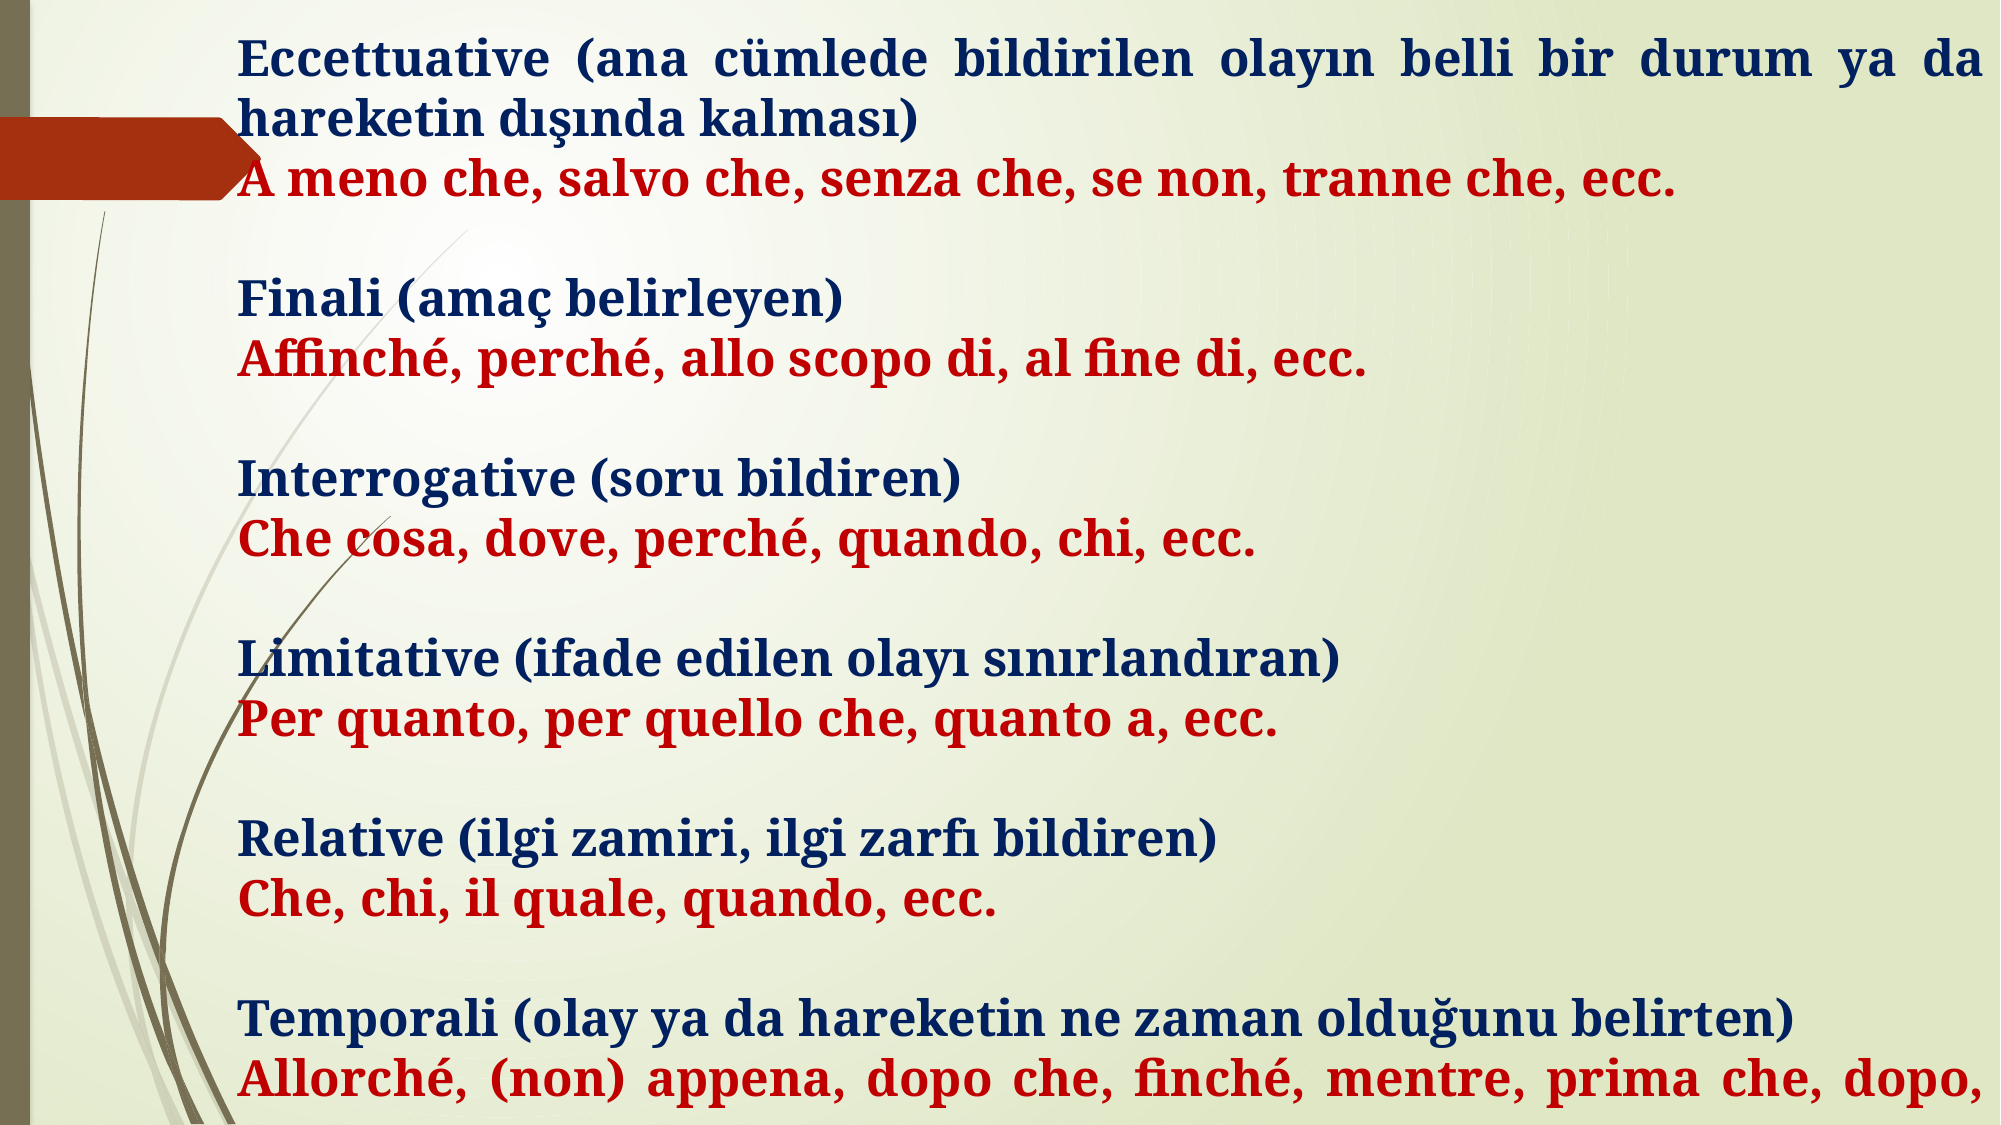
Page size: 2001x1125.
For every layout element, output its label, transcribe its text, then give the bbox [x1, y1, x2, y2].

text_box Eccettuative (ana cümlede bildirilen olayın belli bir durum ya da hareketin dışında kalması) A meno che, salvo che, senza che, se non, tranne che, ecc. Finali (amaç belirleyen) Affinché, perché, allo scopo di, al fine di, ecc. Interrogative (soru bildiren) Che cosa, dove, perché, quando, chi, ecc. Limitative (ifade edilen olayı sınırlandıran) Per quanto, per quello che, quanto a, ecc. Relative (ilgi zamiri, ilgi zarfı bildiren) Che, chi, il quale, quando, ecc. Temporali (olay ya da hareketin ne zaman olduğunu belirten) Allorché, (non) appena, dopo che, finché, mentre, prima che, dopo, ecc. [222, 19, 2000, 1125]
